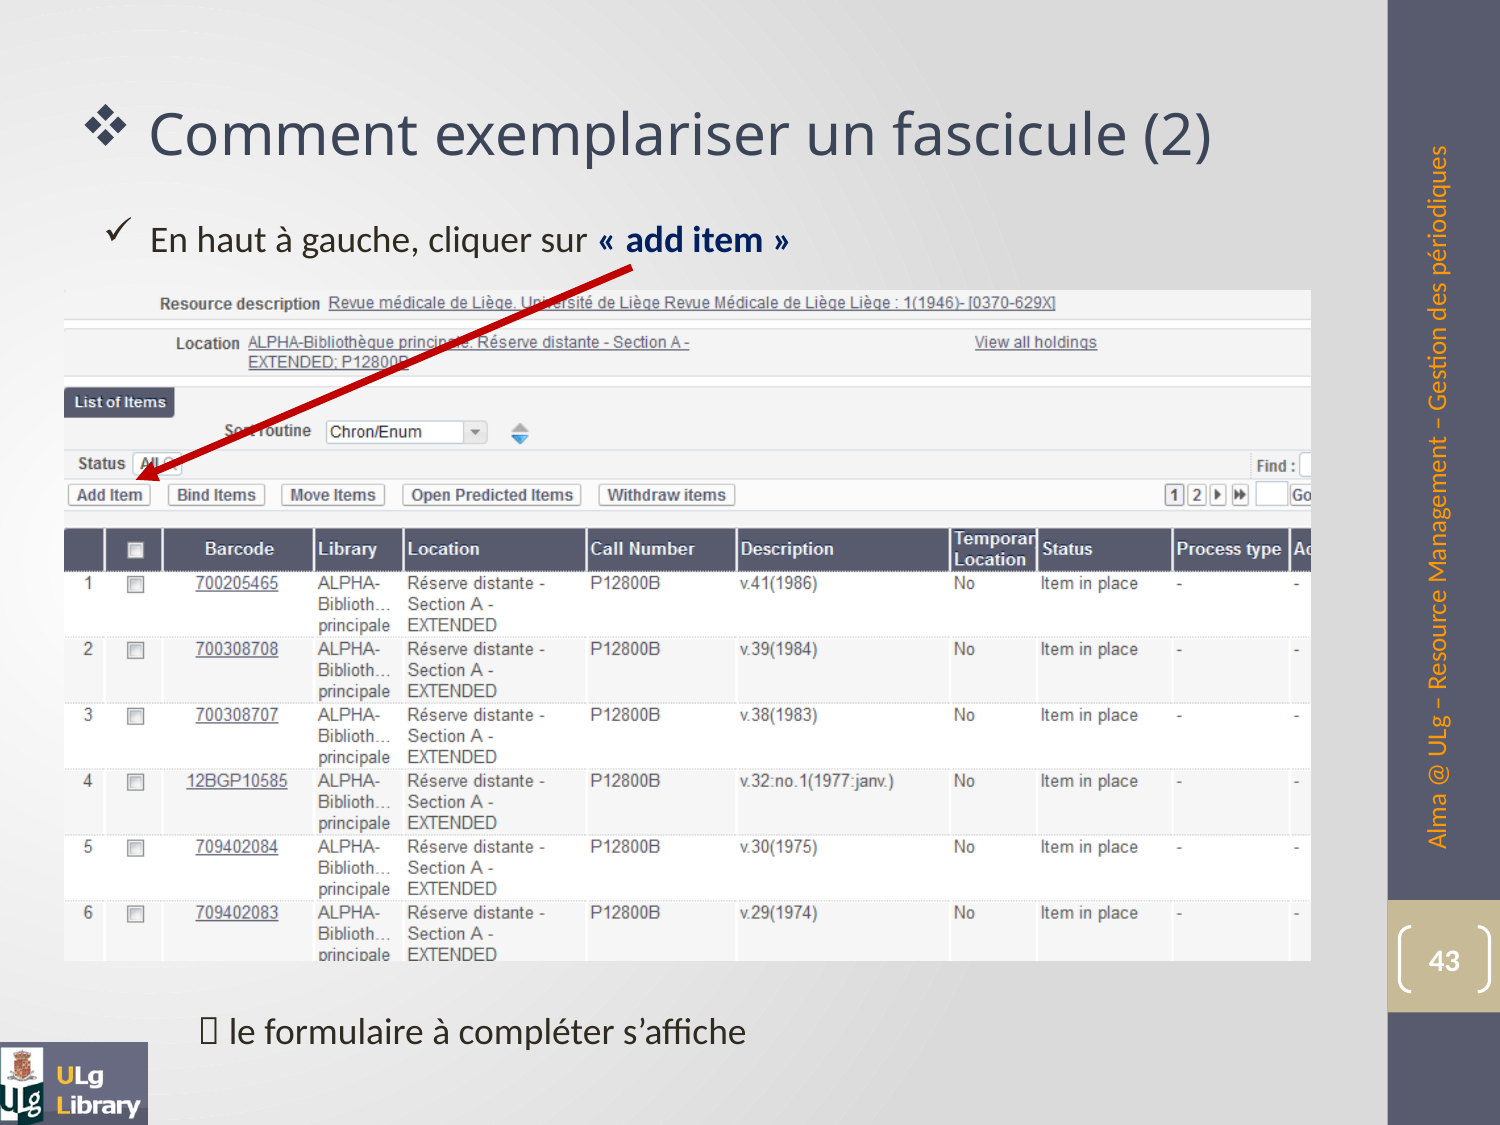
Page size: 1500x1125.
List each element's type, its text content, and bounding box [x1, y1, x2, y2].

picture [0, 1042, 148, 1125]
text_box  le formulaire à compléter s’affiche [182, 999, 1046, 1060]
text_box En haut à gauche, cliquer sur « add item » [88, 208, 1353, 313]
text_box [135, 266, 633, 481]
slide_number 43 [1397, 925, 1492, 994]
text_box Comment exemplariser un fascicule (2) [64, 90, 1365, 175]
footer Alma @ ULg – Resource Management – Gestion des périodiques [1411, 31, 1472, 865]
picture [64, 290, 1312, 962]
